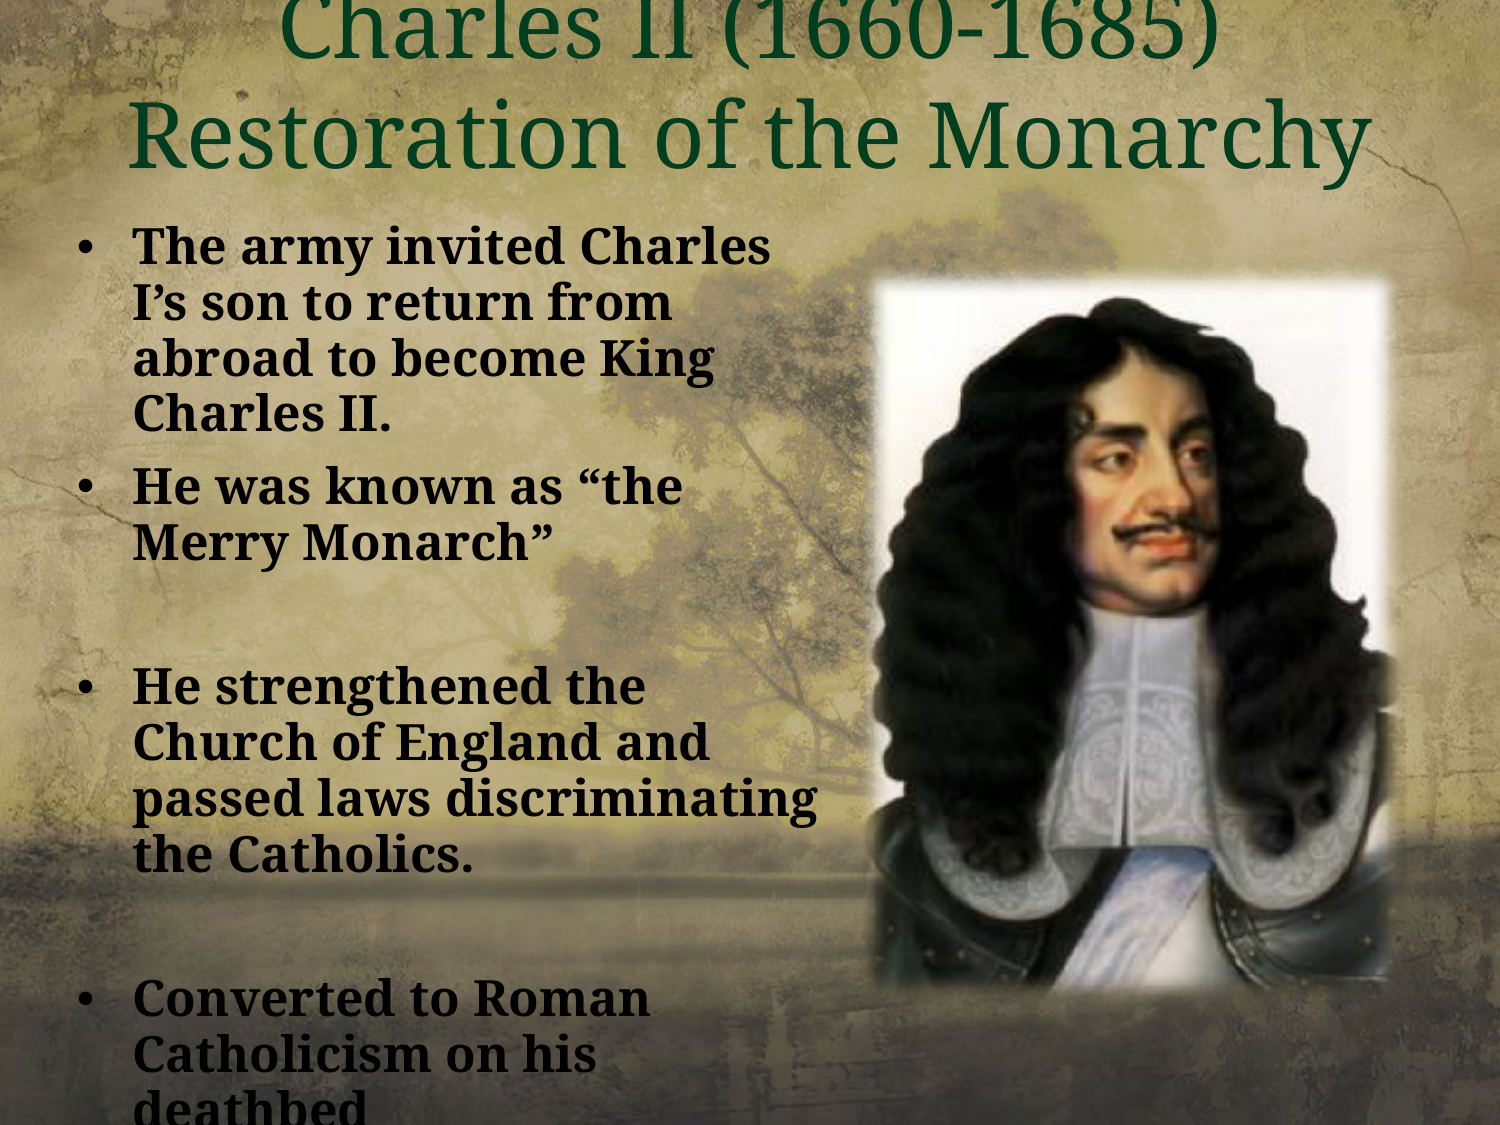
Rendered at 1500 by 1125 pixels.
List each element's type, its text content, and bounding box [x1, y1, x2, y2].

list The army invited Charles I’s son to return from abroad to become King Charles II. He was known as “the Merry Monarch” He strengthened the Church of England and passed laws discriminating the Catholics. Converted to Roman Catholicism on his deathbed [76, 220, 829, 1125]
title Charles II (1660-1685) Restoration of the Monarchy [75, 0, 1425, 195]
picture [0, 0, 1500, 1125]
